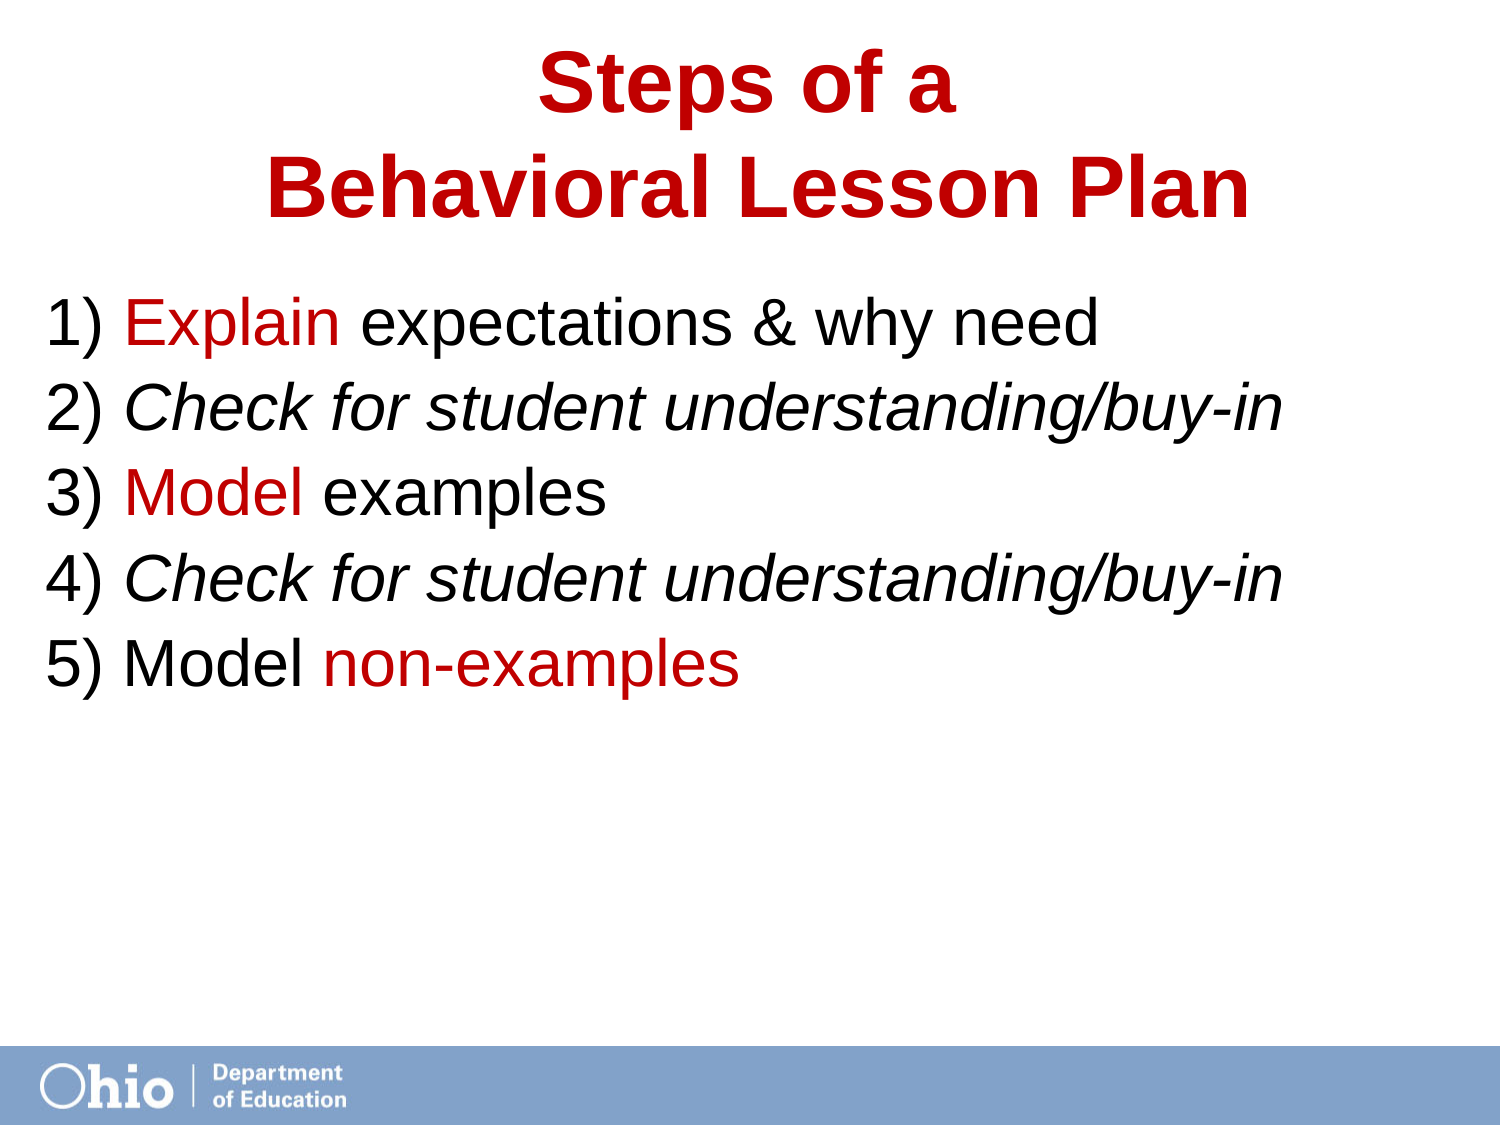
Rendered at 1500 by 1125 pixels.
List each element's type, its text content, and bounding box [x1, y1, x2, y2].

title Steps of a Behavioral Lesson Plan [128, 24, 1391, 237]
list 1) Explain expectations & why need 2) Check for student understanding/buy-in 3) Model examples 4) Check for student understanding/buy-in 5) Model non-examples [45, 287, 1474, 1030]
picture [0, 1046, 1500, 1125]
